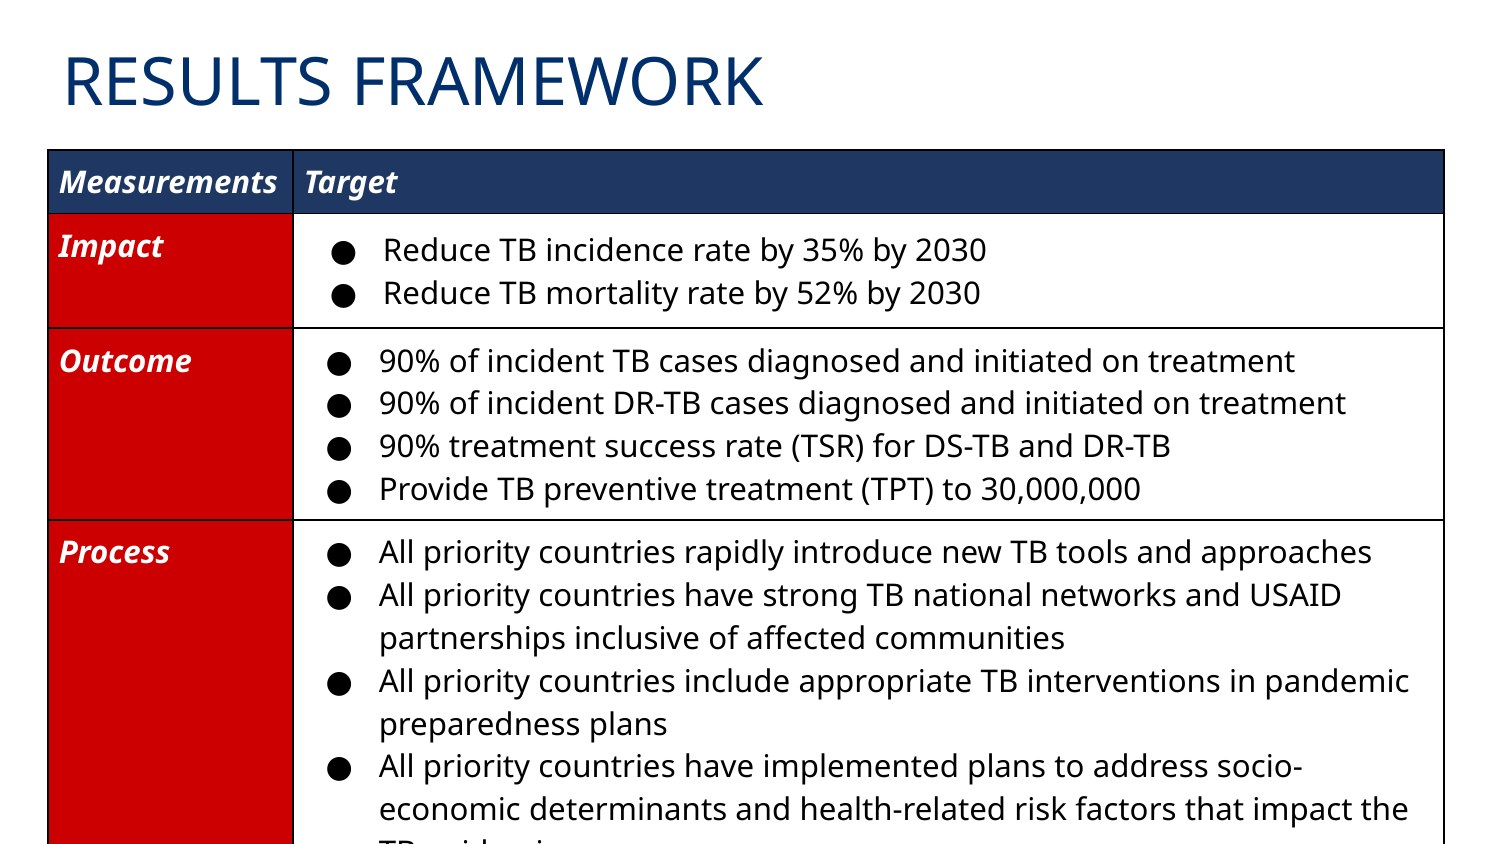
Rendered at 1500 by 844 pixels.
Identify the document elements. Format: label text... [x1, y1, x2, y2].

table_cell 90% of incident TB cases diagnosed and initiated on treatment 90% of incident DR-TB cases diagnosed and initiated on treatment 90% treatment success rate (TSR) for DS-TB and DR-TB Provide TB preventive treatment (TPT) to 30,000,000 [294, 329, 1443, 519]
table_header Target [294, 151, 1443, 213]
text_box [163, 766, 1419, 833]
table_cell Process [49, 521, 292, 844]
text_box RESULTS FRAMEWORK [47, 24, 1500, 123]
table_cell Reduce TB incidence rate by 35% by 2030 Reduce TB mortality rate by 52% by 2030 [294, 214, 1443, 327]
table_cell Impact [49, 214, 292, 327]
table_cell Outcome [49, 329, 292, 519]
table_cell All priority countries rapidly introduce new TB tools and approaches All priority countries have strong TB national networks and USAID partnerships inclusive of affected communities All priority countries include appropriate TB interventions in pandemic preparedness plans All priority countries have implemented plans to address socio-economic determinants and health-related risk factors that impact the TB epidemic [294, 521, 1443, 844]
table_header Measurements [49, 151, 292, 213]
